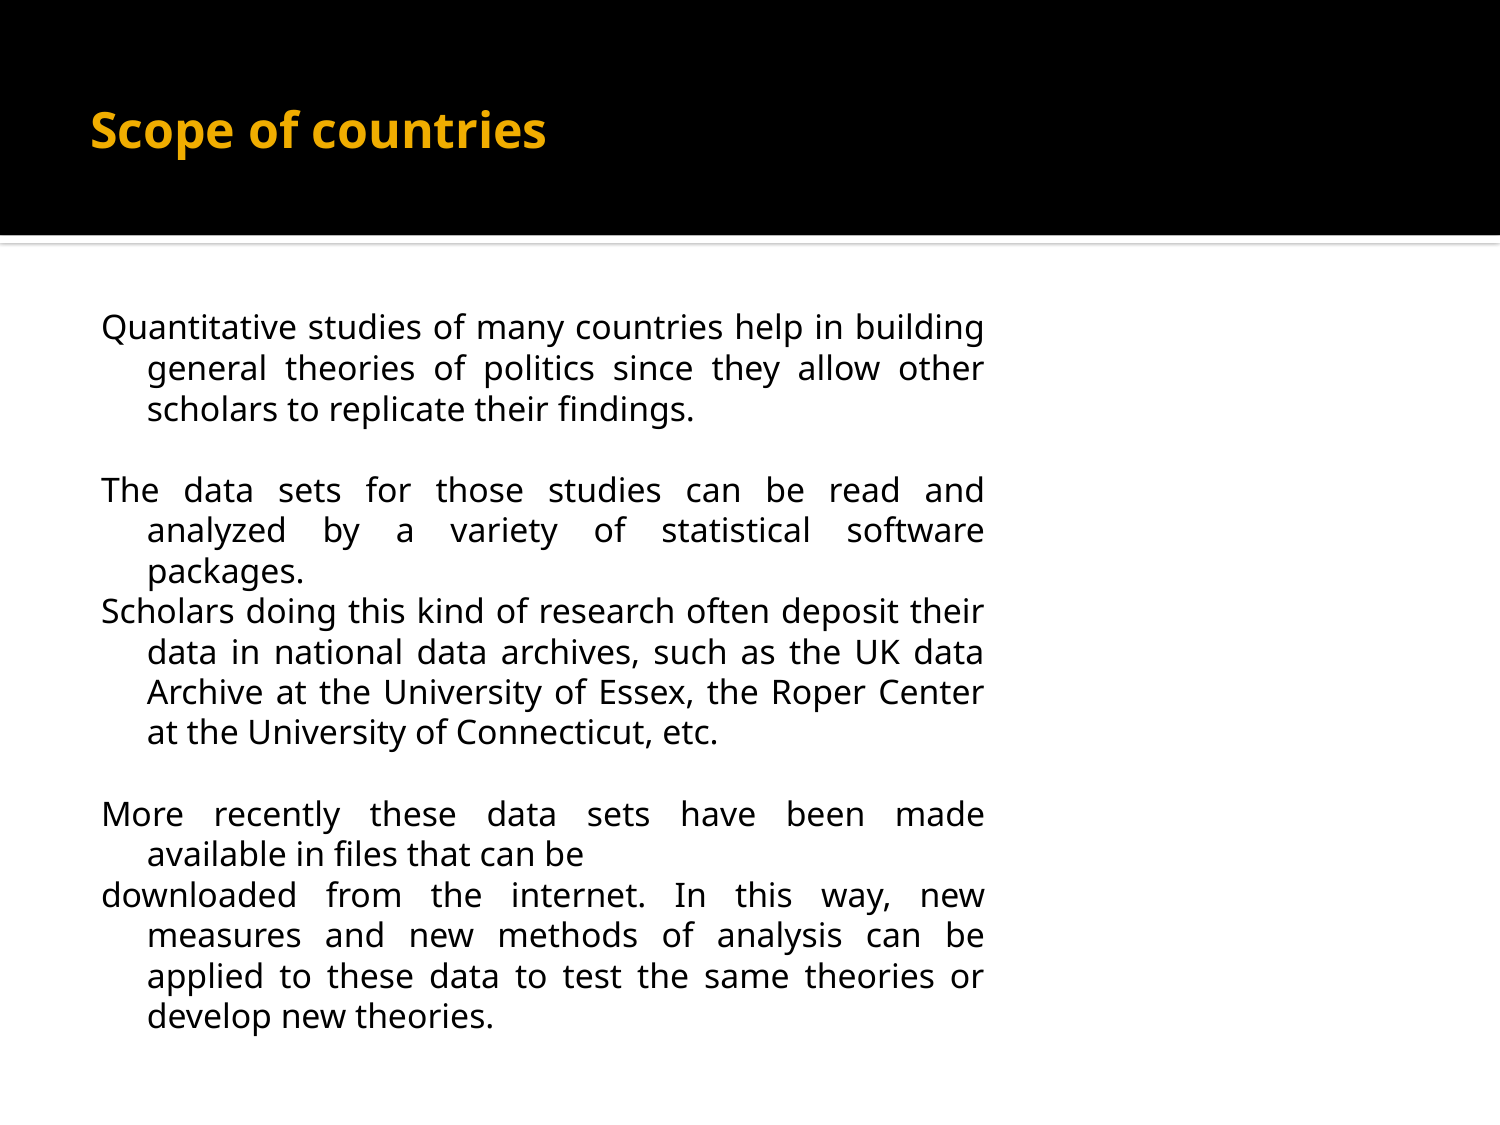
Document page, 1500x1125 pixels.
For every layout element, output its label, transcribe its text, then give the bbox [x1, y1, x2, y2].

list Quantitative studies of many countries help in building general theories of politics since they allow other scholars to replicate their findings. The data sets for those studies can be read and analyzed by a variety of statistical software packages. Scholars doing this kind of research often deposit their data in national data archives, such as the UK data Archive at the University of Essex, the Roper Center at the University of Connecticut, etc. More recently these data sets have been made available in files that can be downloaded from the internet. In this way, new measures and new methods of analysis can be applied to these data to test the same theories or develop new theories. [75, 291, 1000, 1050]
title Scope of countries [75, 25, 1425, 231]
